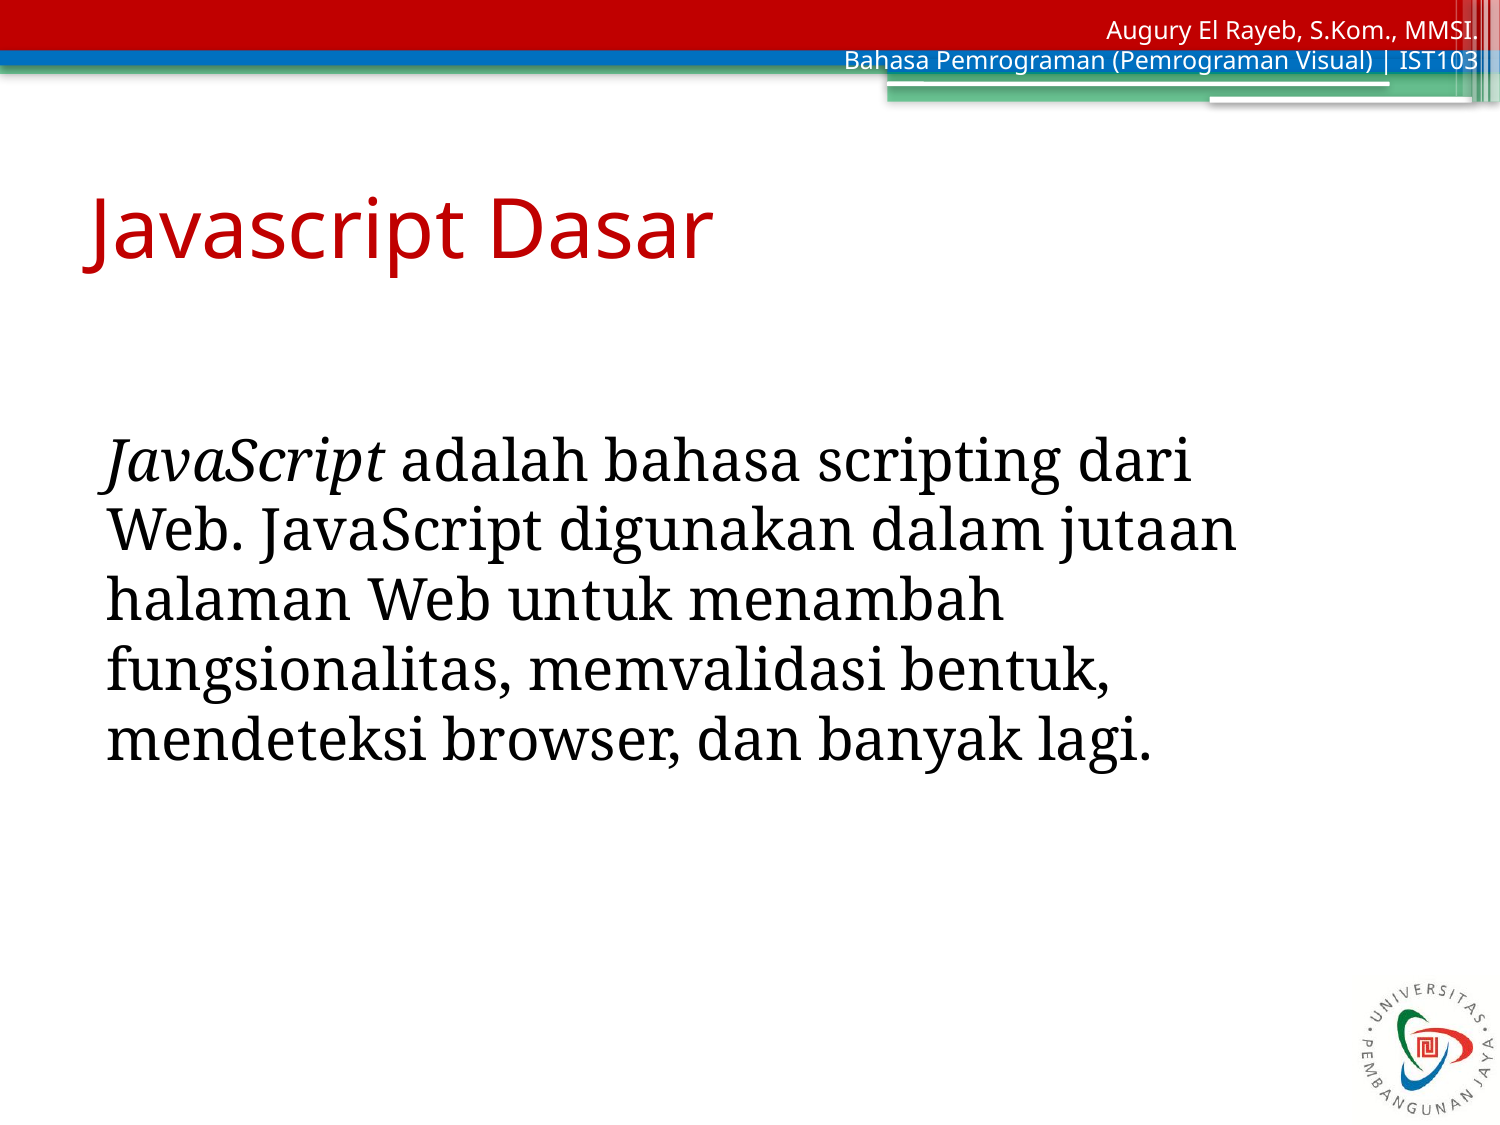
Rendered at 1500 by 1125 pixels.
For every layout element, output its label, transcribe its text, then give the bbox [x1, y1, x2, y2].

title Javascript Dasar [75, 137, 1425, 313]
picture [1352, 975, 1500, 1125]
list JavaScript adalah bahasa scripting dari Web. JavaScript digunakan dalam jutaan halaman Web untuk menambah fungsionalitas, memvalidasi bentuk, mendeteksi browser, dan banyak lagi. [73, 415, 1351, 813]
